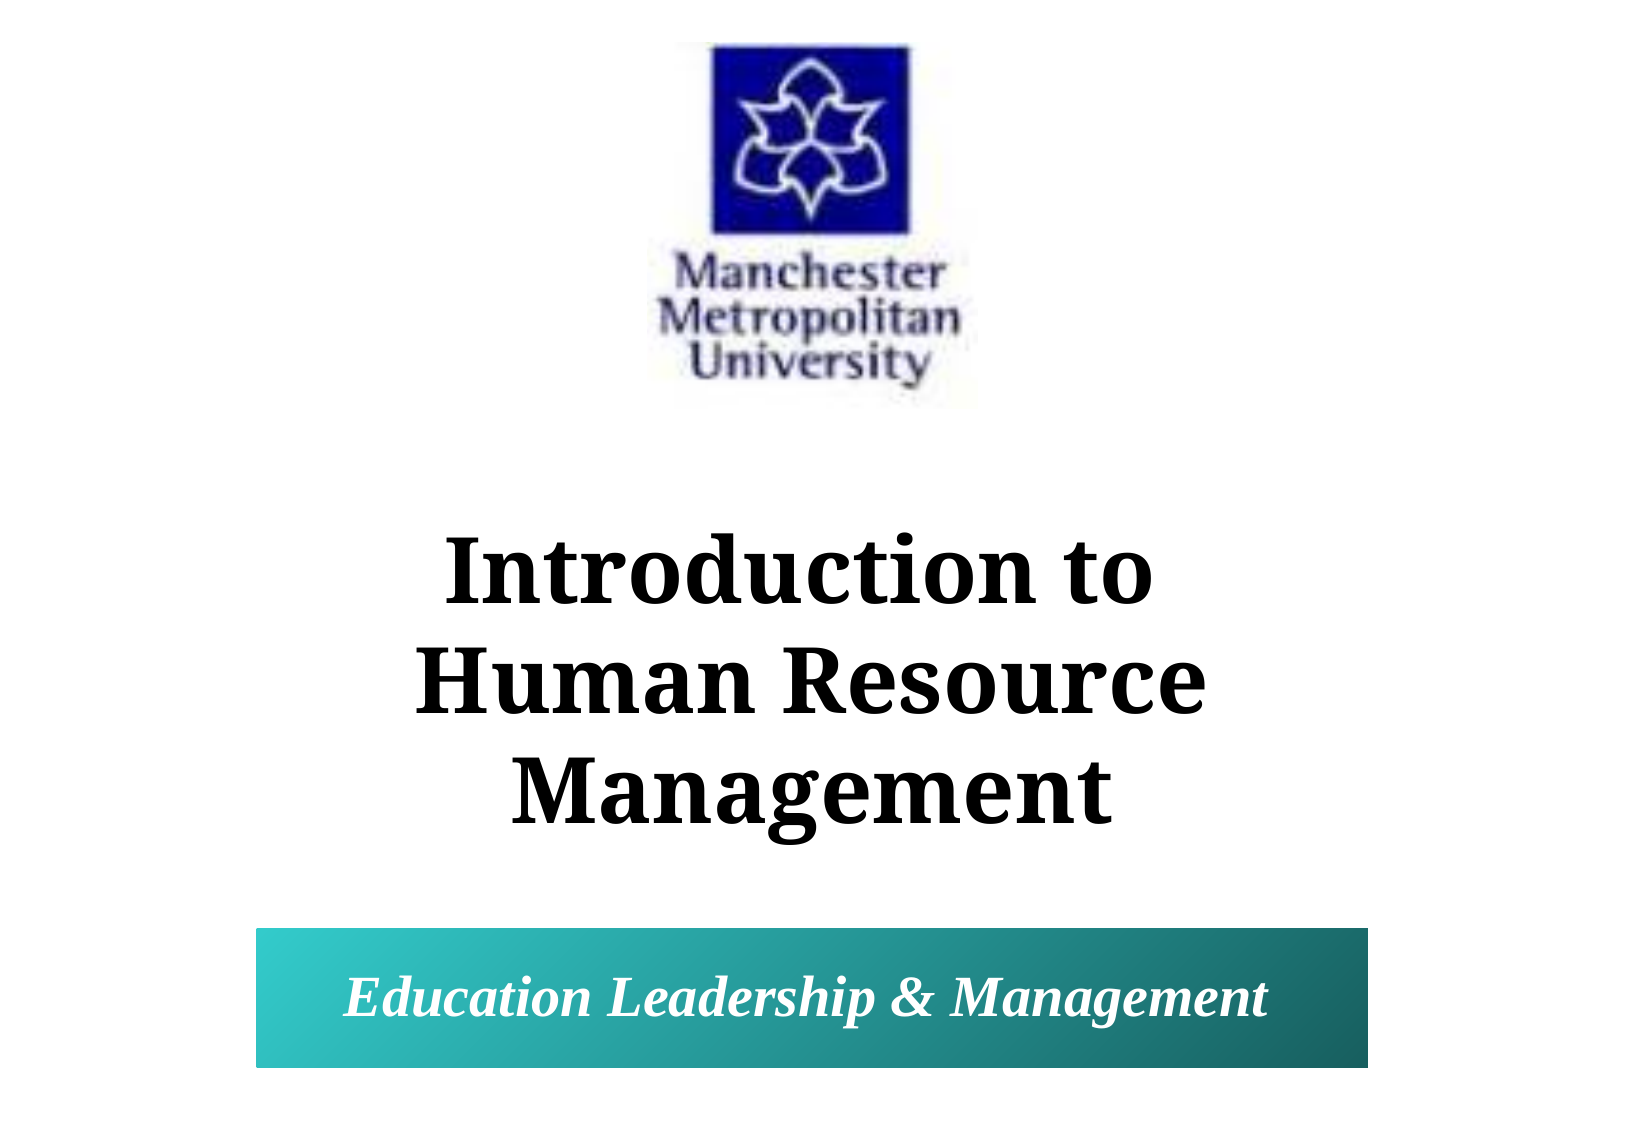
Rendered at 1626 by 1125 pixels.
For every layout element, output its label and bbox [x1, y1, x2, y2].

picture [647, 42, 978, 409]
